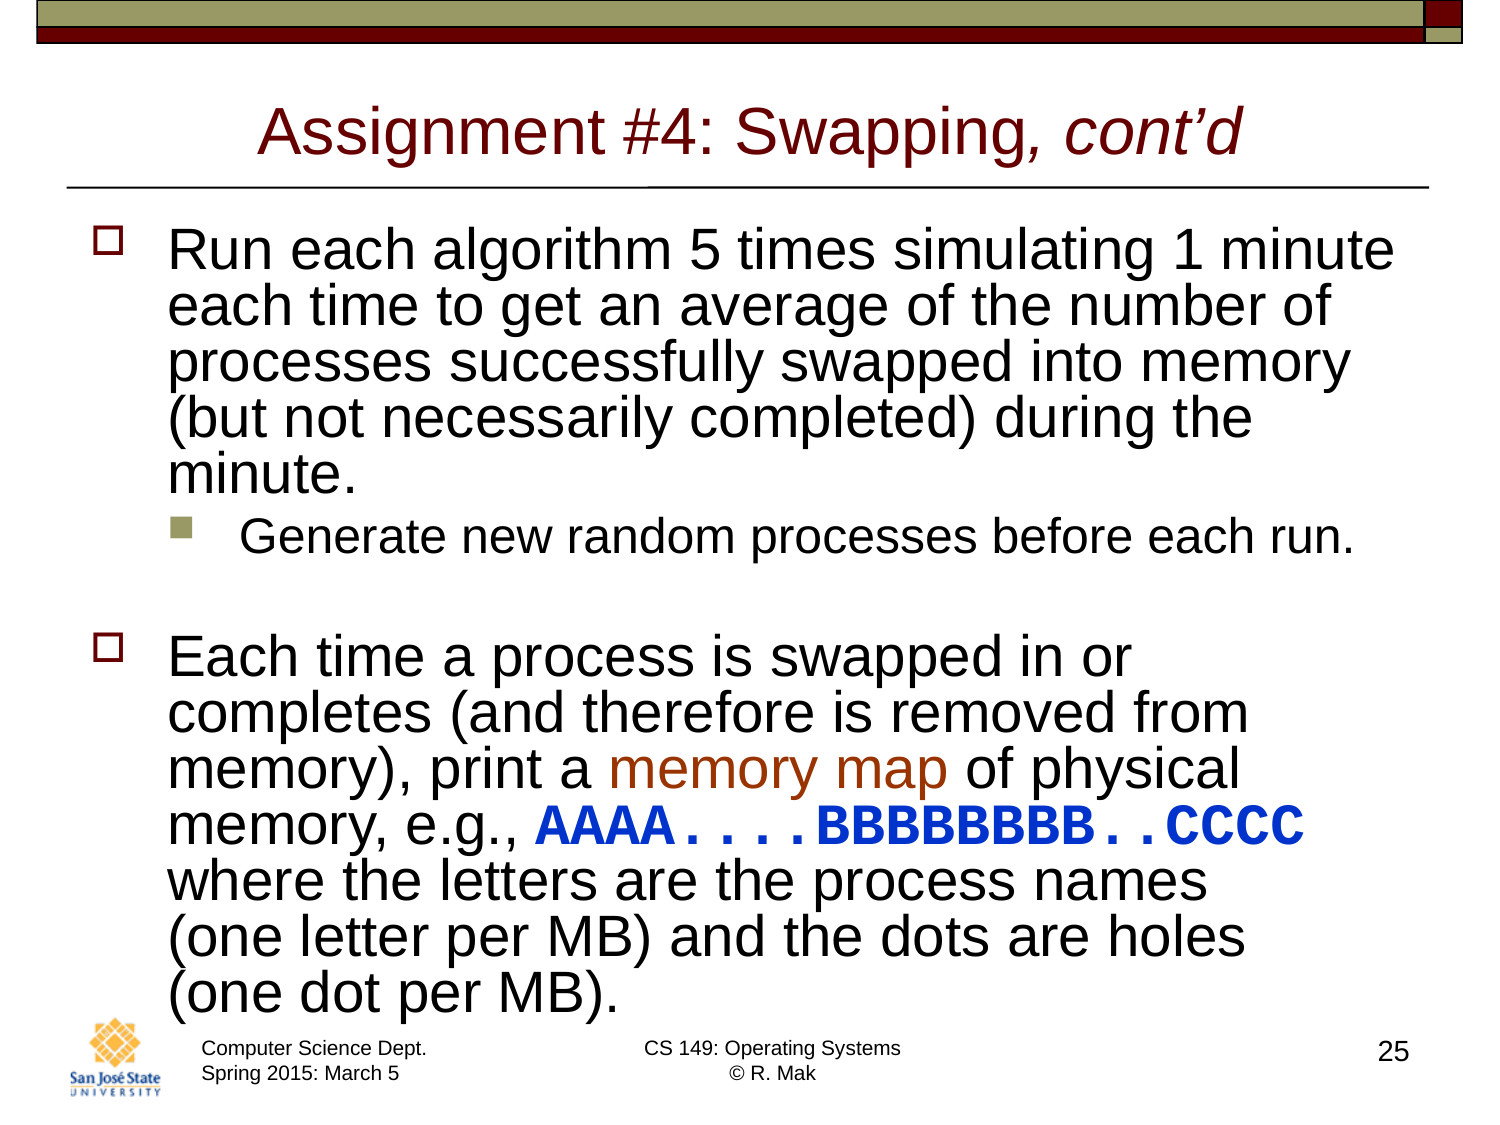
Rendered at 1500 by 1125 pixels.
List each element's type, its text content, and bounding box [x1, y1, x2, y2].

picture [60, 1012, 166, 1112]
title Assignment #4: Swapping, cont’d [75, 67, 1425, 175]
slide_number 25 [1112, 1025, 1425, 1100]
list Run each algorithm 5 times simulating 1 minute each time to get an average of the number of processes successfully swapped into memory (but not necessarily completed) during the minute. Generate new random processes before each run. Each time a process is swapped in or completes (and therefore is removed from memory), print a memory map of physical memory, e.g., AAAA....BBBBBBBB..CCCC where the letters are the process names (one letter per MB) and the dots are holes (one dot per MB). [75, 217, 1425, 998]
